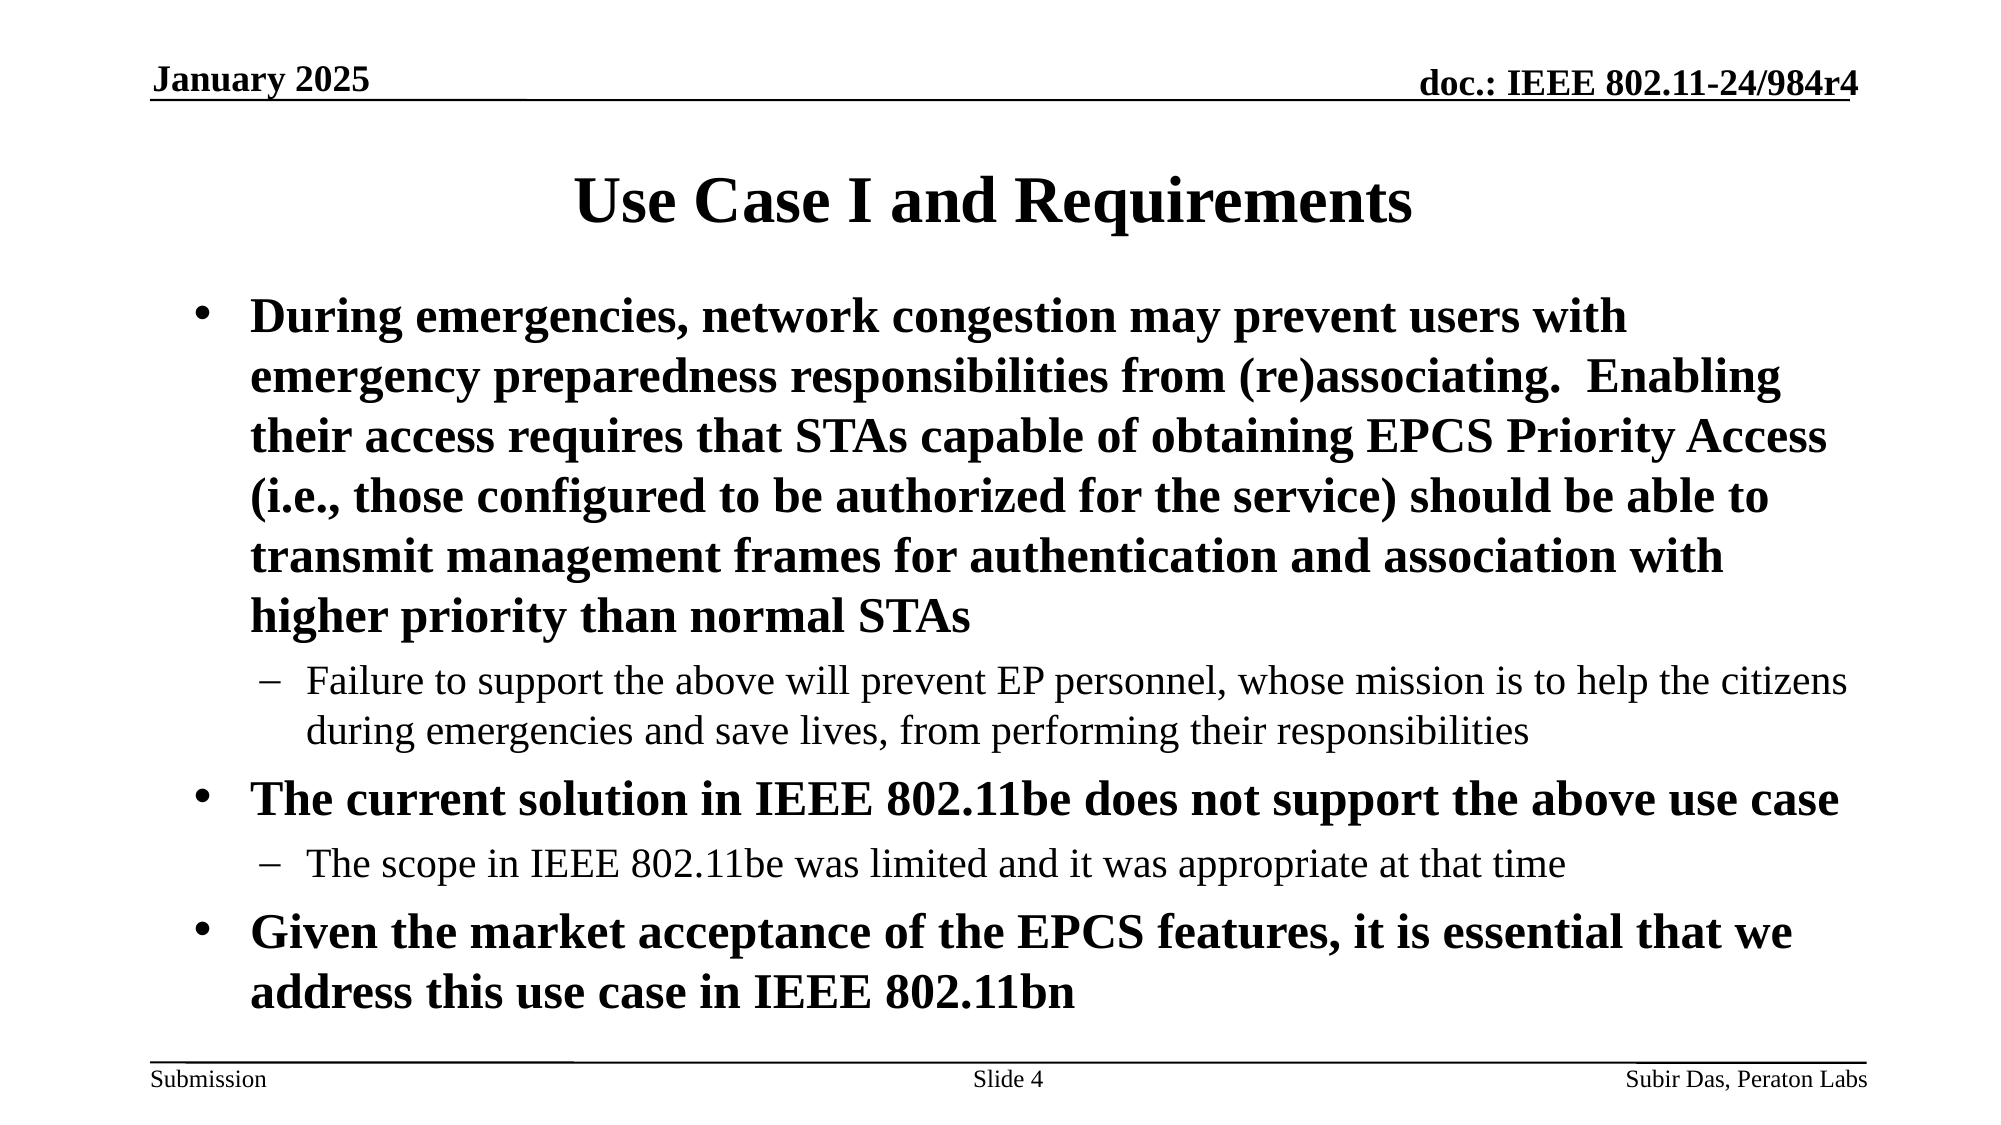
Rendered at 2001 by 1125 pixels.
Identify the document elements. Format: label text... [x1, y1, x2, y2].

title Use Case I and Requirements [152, 108, 1853, 284]
list During emergencies, network congestion may prevent users with emergency preparedness responsibilities from (re)associating. Enabling their access requires that STAs capable of obtaining EPCS Priority Access (i.e., those configured to be authorized for the service) should be able to transmit management frames for authentication and association with higher priority than normal STAs Failure to support the above will prevent EP personnel, whose mission is to help the citizens during emergencies and save lives, from performing their responsibilities The current solution in IEEE 802.11be does not support the above use case The scope in IEEE 802.11be was limited and it was appropriate at that time Given the market acceptance of the EPCS features, it is essential that we address this use case in IEEE 802.11bn [169, 274, 1870, 1051]
footer Subir Das, Peraton Labs [1171, 1061, 1869, 1093]
slide_number Slide 4 [950, 1061, 1067, 1123]
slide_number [152, 54, 563, 100]
